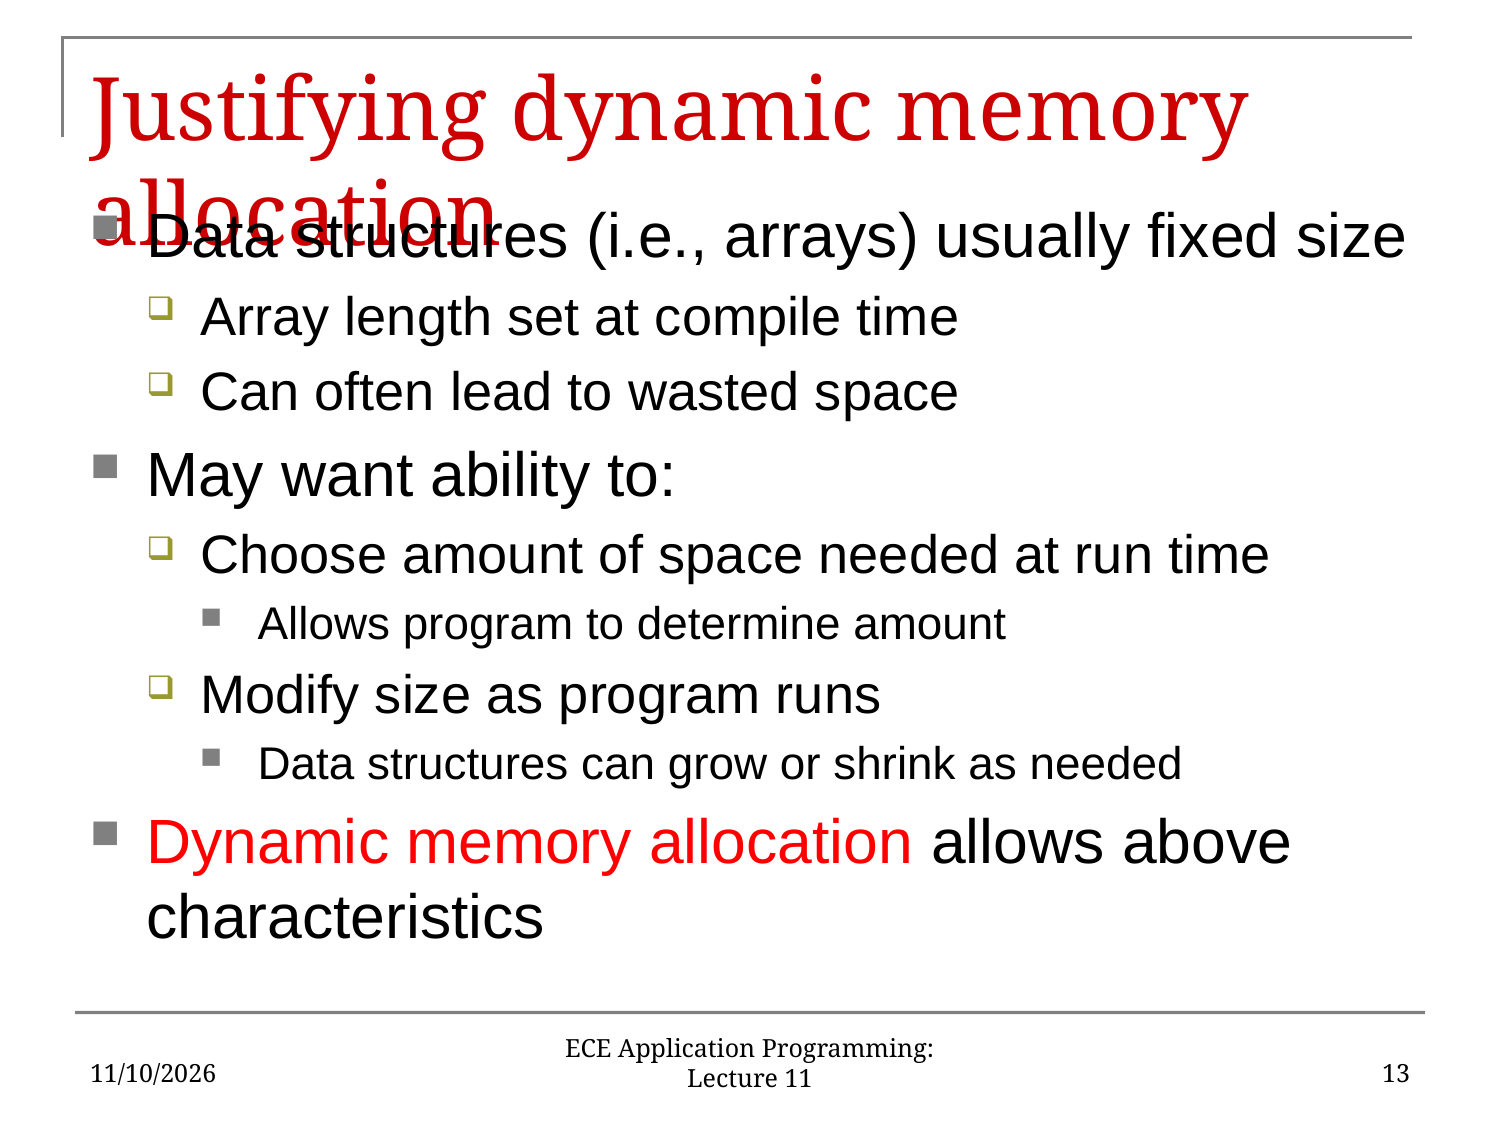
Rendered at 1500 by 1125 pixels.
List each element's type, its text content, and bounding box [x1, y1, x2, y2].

slide_number 13 [1074, 1023, 1426, 1100]
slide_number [74, 1023, 426, 1100]
footer ECE Application Programming: Lecture 11 [512, 1024, 988, 1101]
list Data structures (i.e., arrays) usually fixed size Array length set at compile time Can often lead to wasted space May want ability to: Choose amount of space needed at run time Allows program to determine amount Modify size as program runs Data structures can grow or shrink as needed Dynamic memory allocation allows above characteristics [75, 187, 1425, 1006]
title Justifying dynamic memory allocation [75, 45, 1425, 163]
